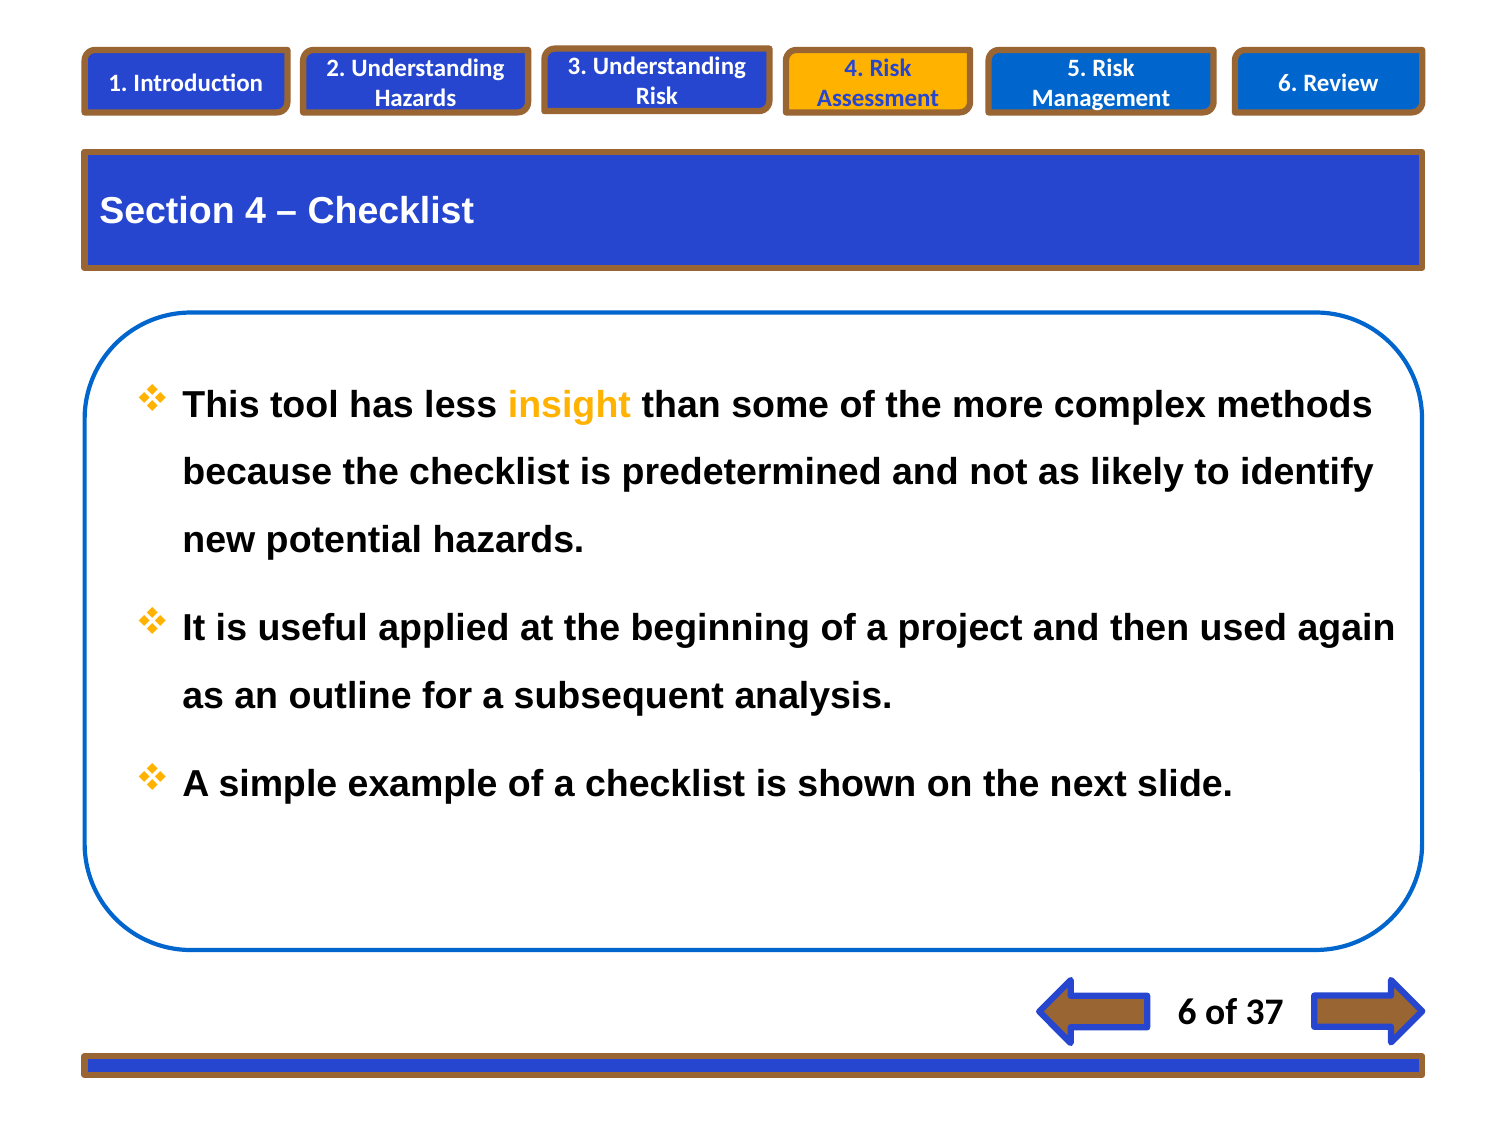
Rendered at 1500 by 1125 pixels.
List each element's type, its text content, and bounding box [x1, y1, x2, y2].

text_box 6 of 37 [1147, 979, 1315, 1040]
text_box Section 4 – Checklist [84, 178, 1221, 238]
text_box [83, 150, 1424, 270]
text_box This tool has less insight than some of the more complex methods because the checklist is predetermined and not as likely to identify new potential hazards. It is useful applied at the beginning of a project and then used again as an outline for a subsequent analysis. A simple example of a checklist is shown on the next slide. [120, 349, 1418, 947]
text_box [1037, 978, 1150, 1045]
text_box [1418, 382, 1425, 880]
text_box [83, 1054, 1424, 1077]
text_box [84, 48, 1423, 113]
text_box [1315, 978, 1425, 1045]
text_box [157, 947, 1349, 953]
text_box [82, 310, 1399, 926]
